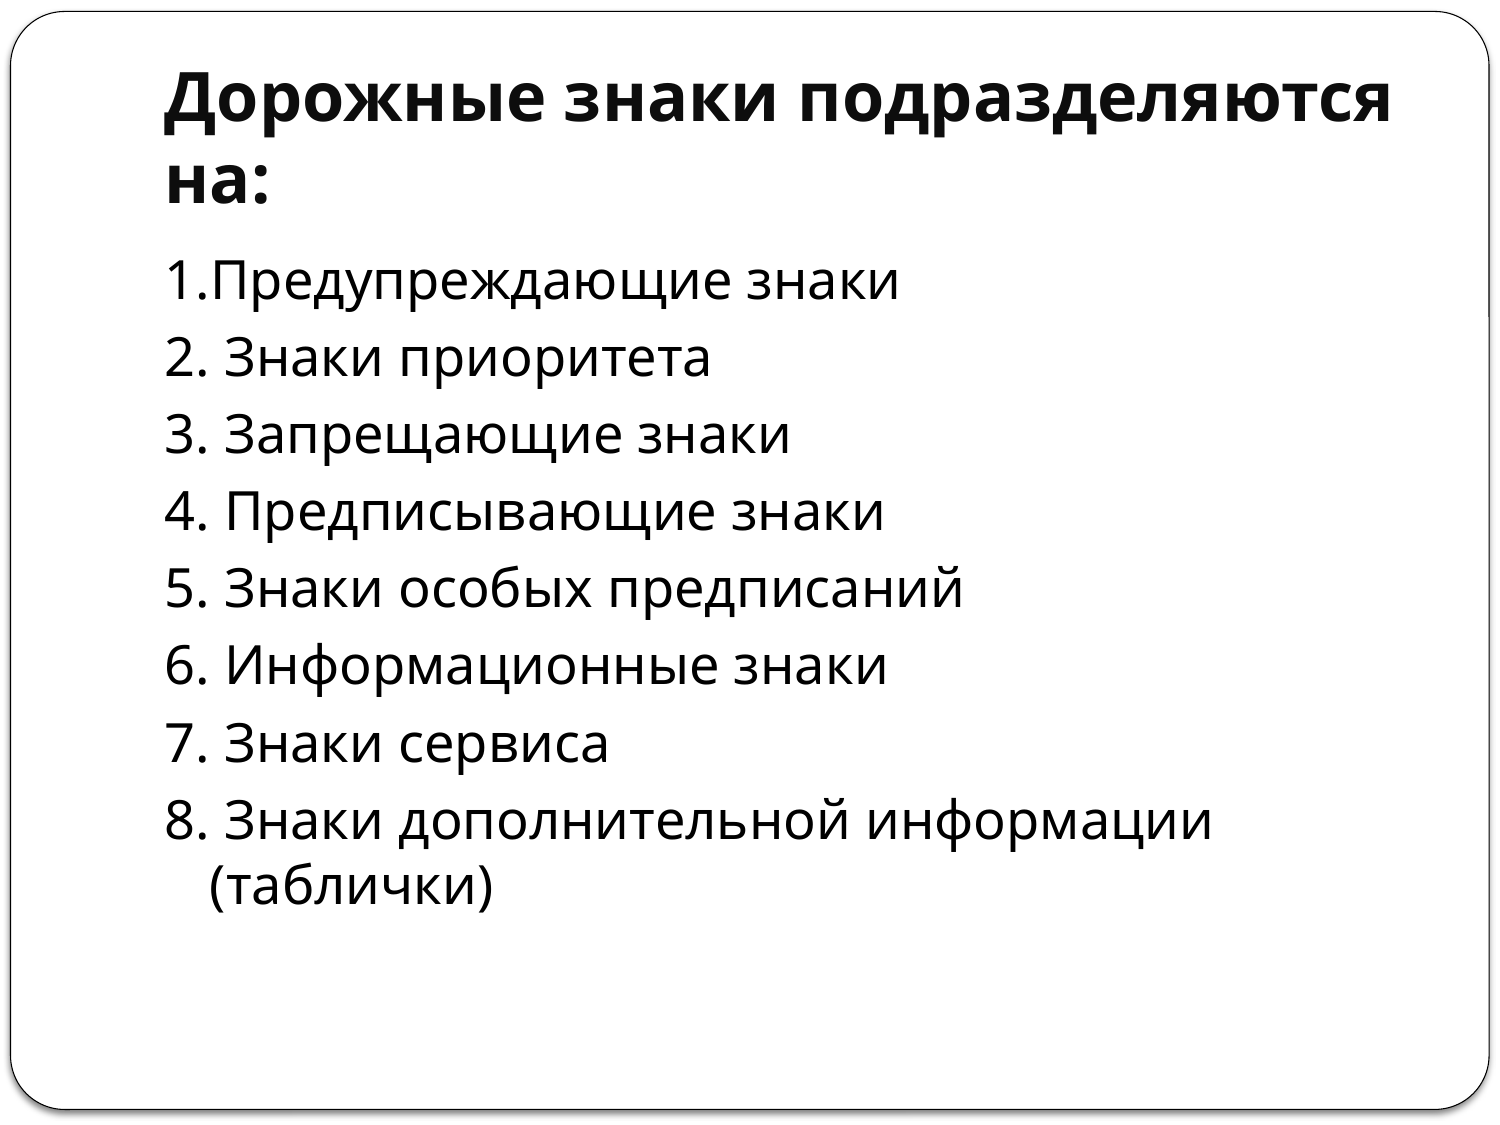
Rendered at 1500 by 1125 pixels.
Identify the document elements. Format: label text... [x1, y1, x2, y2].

title Дорожные знаки подразделяются на: [150, 45, 1425, 233]
list 1.Предупреждающие знаки 2. Знаки приоритета 3. Запрещающие знаки 4. Предписывающие знаки 5. Знаки особых предписаний 6. Информационные знаки 7. Знаки сервиса 8. Знаки дополнительной информации (таблички) [150, 237, 1425, 988]
